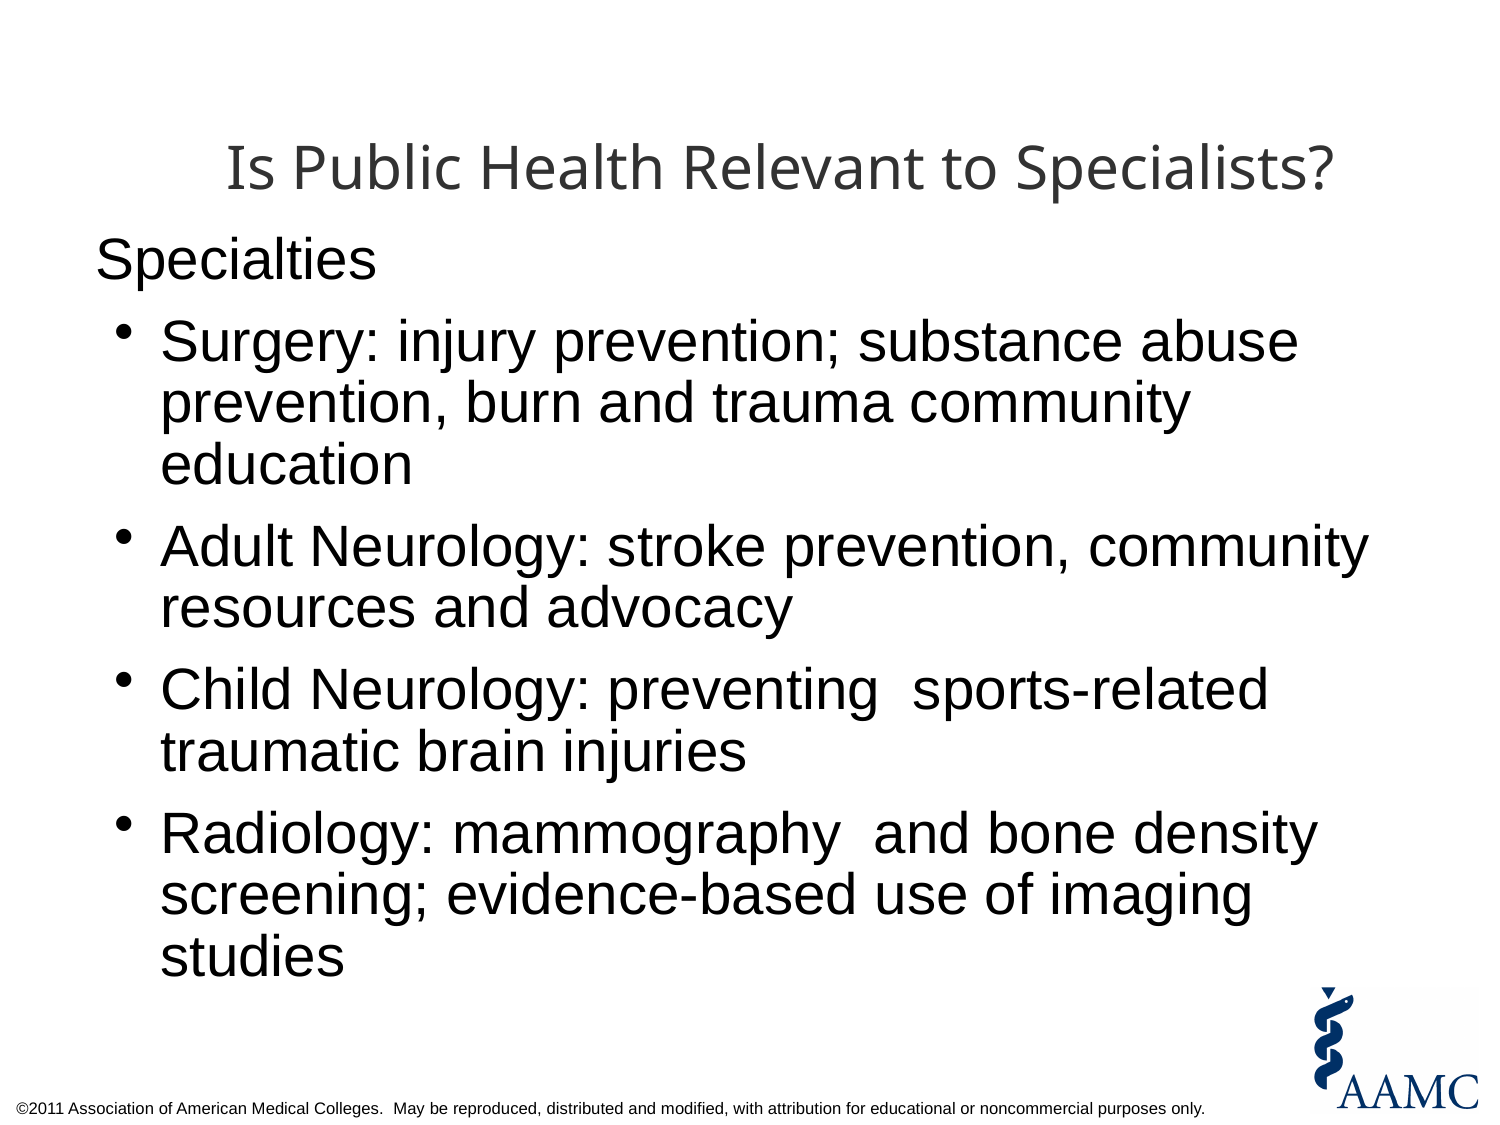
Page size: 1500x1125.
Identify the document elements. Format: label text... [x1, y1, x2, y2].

list Specialties Surgery: injury prevention; substance abuse prevention, burn and trauma community education Adult Neurology: stroke prevention, community resources and advocacy Child Neurology: preventing sports-related traumatic brain injuries Radiology: mammography and bone density screening; evidence-based use of imaging studies [95, 229, 1406, 1013]
picture [1310, 987, 1479, 1114]
title Is Public Health Relevant to Specialists? [93, 100, 1470, 203]
